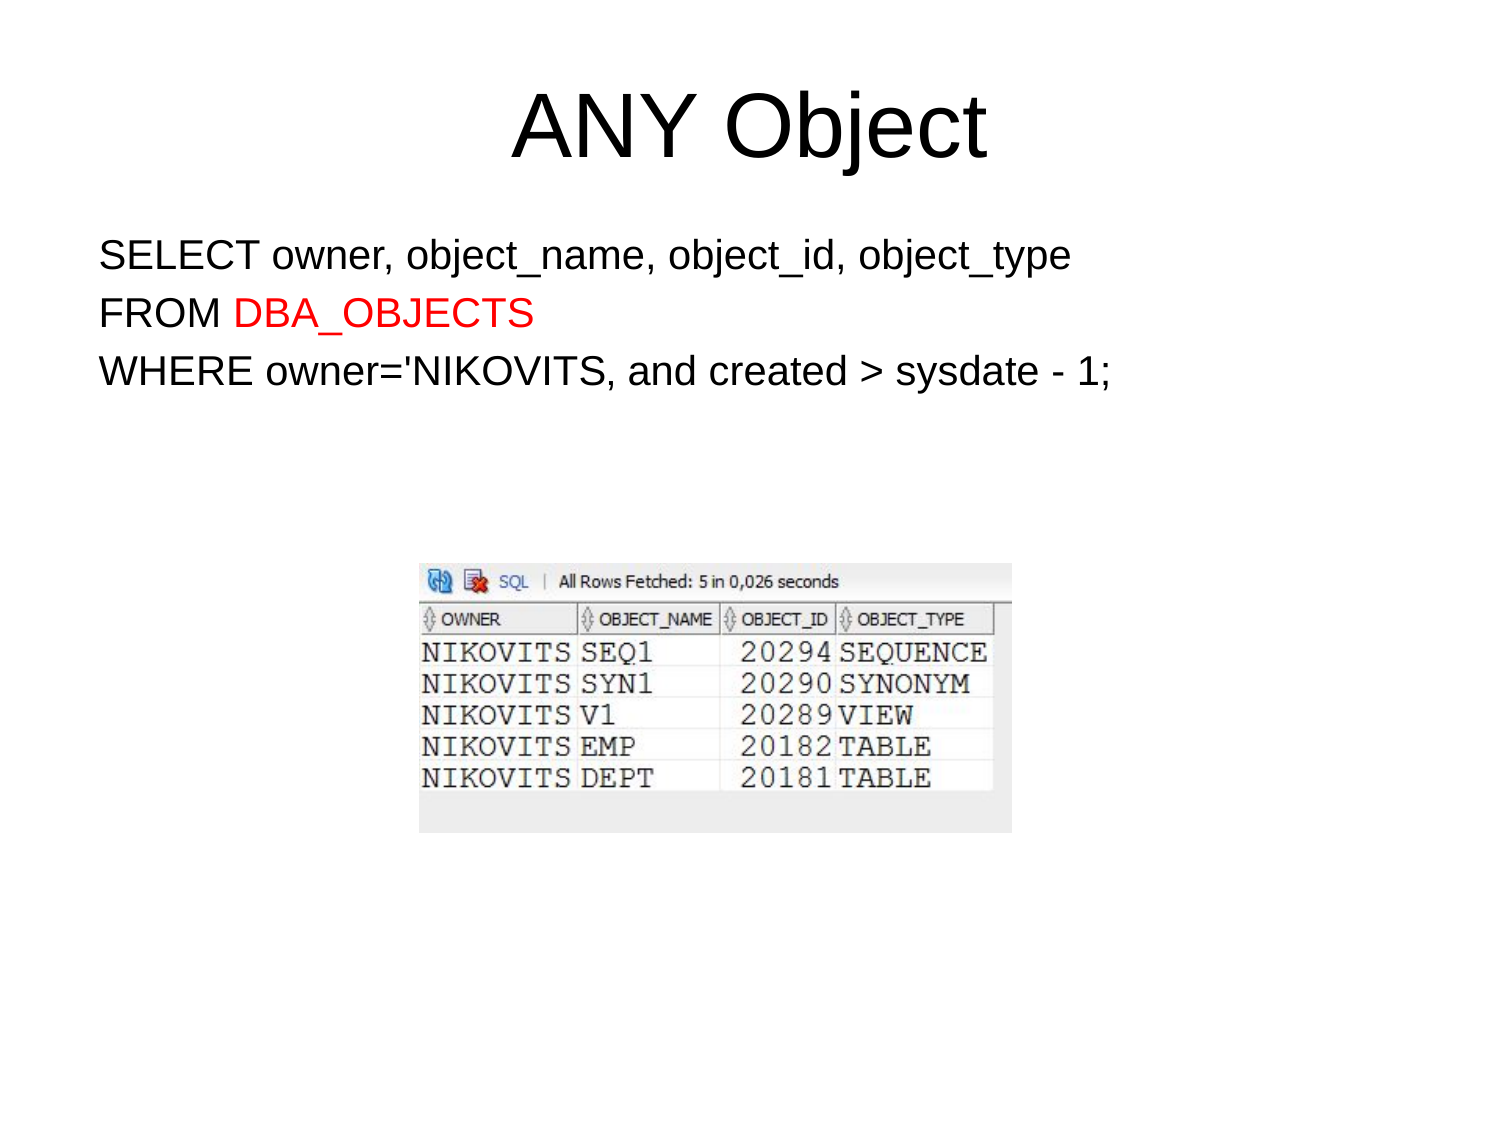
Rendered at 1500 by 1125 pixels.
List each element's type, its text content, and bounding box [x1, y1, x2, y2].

title ANY Object [75, 45, 1425, 197]
list SELECT owner, object_name, object_id, object_type FROM DBA_OBJECTS WHERE owner='NIKOVITS‚ and created > sysdate - 1; [64, 220, 1447, 905]
picture [418, 563, 1012, 834]
